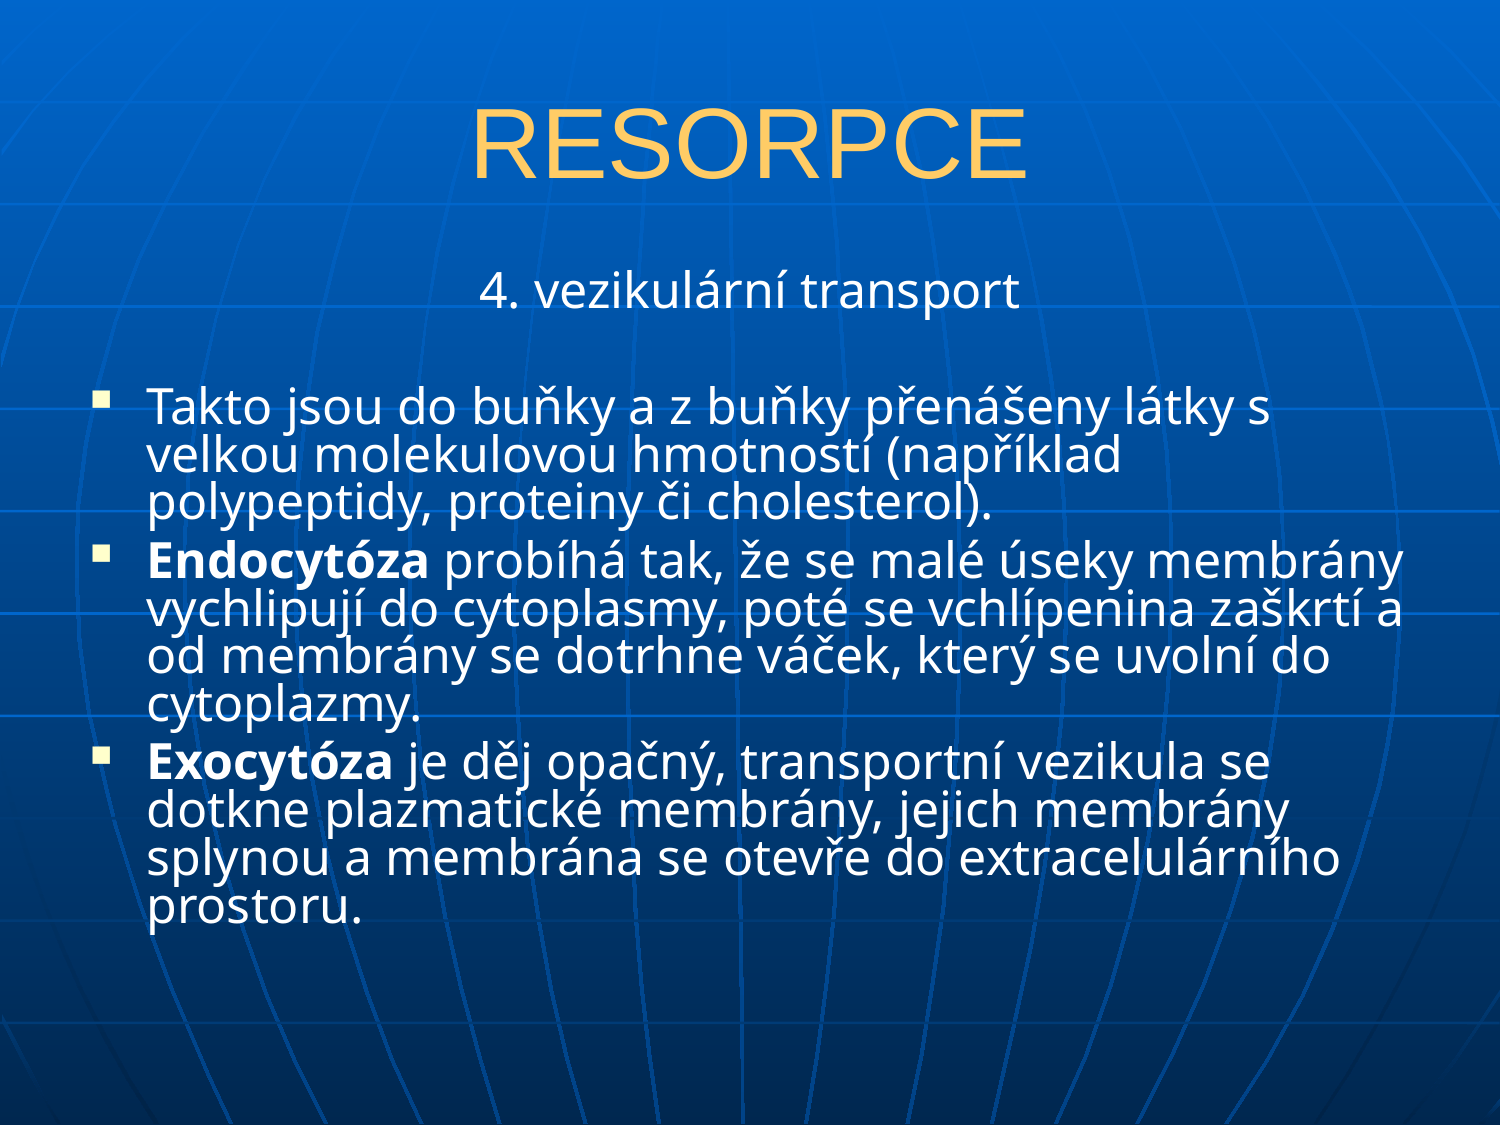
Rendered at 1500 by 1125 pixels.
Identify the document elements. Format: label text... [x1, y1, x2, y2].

title RESORPCE [75, 45, 1425, 233]
list 4. vezikulární transport Takto jsou do buňky a z buňky přenášeny látky s velkou molekulovou hmotností (například polypeptidy, proteiny či cholesterol). Endocytóza probíhá tak, že se malé úseky membrány vychlipují do cytoplasmy, poté se vchlípenina zaškrtí a od membrány se dotrhne váček, který se uvolní do cytoplazmy. Exocytóza je děj opačný, transportní vezikula se dotkne plazmatické membrány, jejich membrány splynou a membrána se otevře do extracelulárního prostoru. [75, 262, 1425, 1006]
